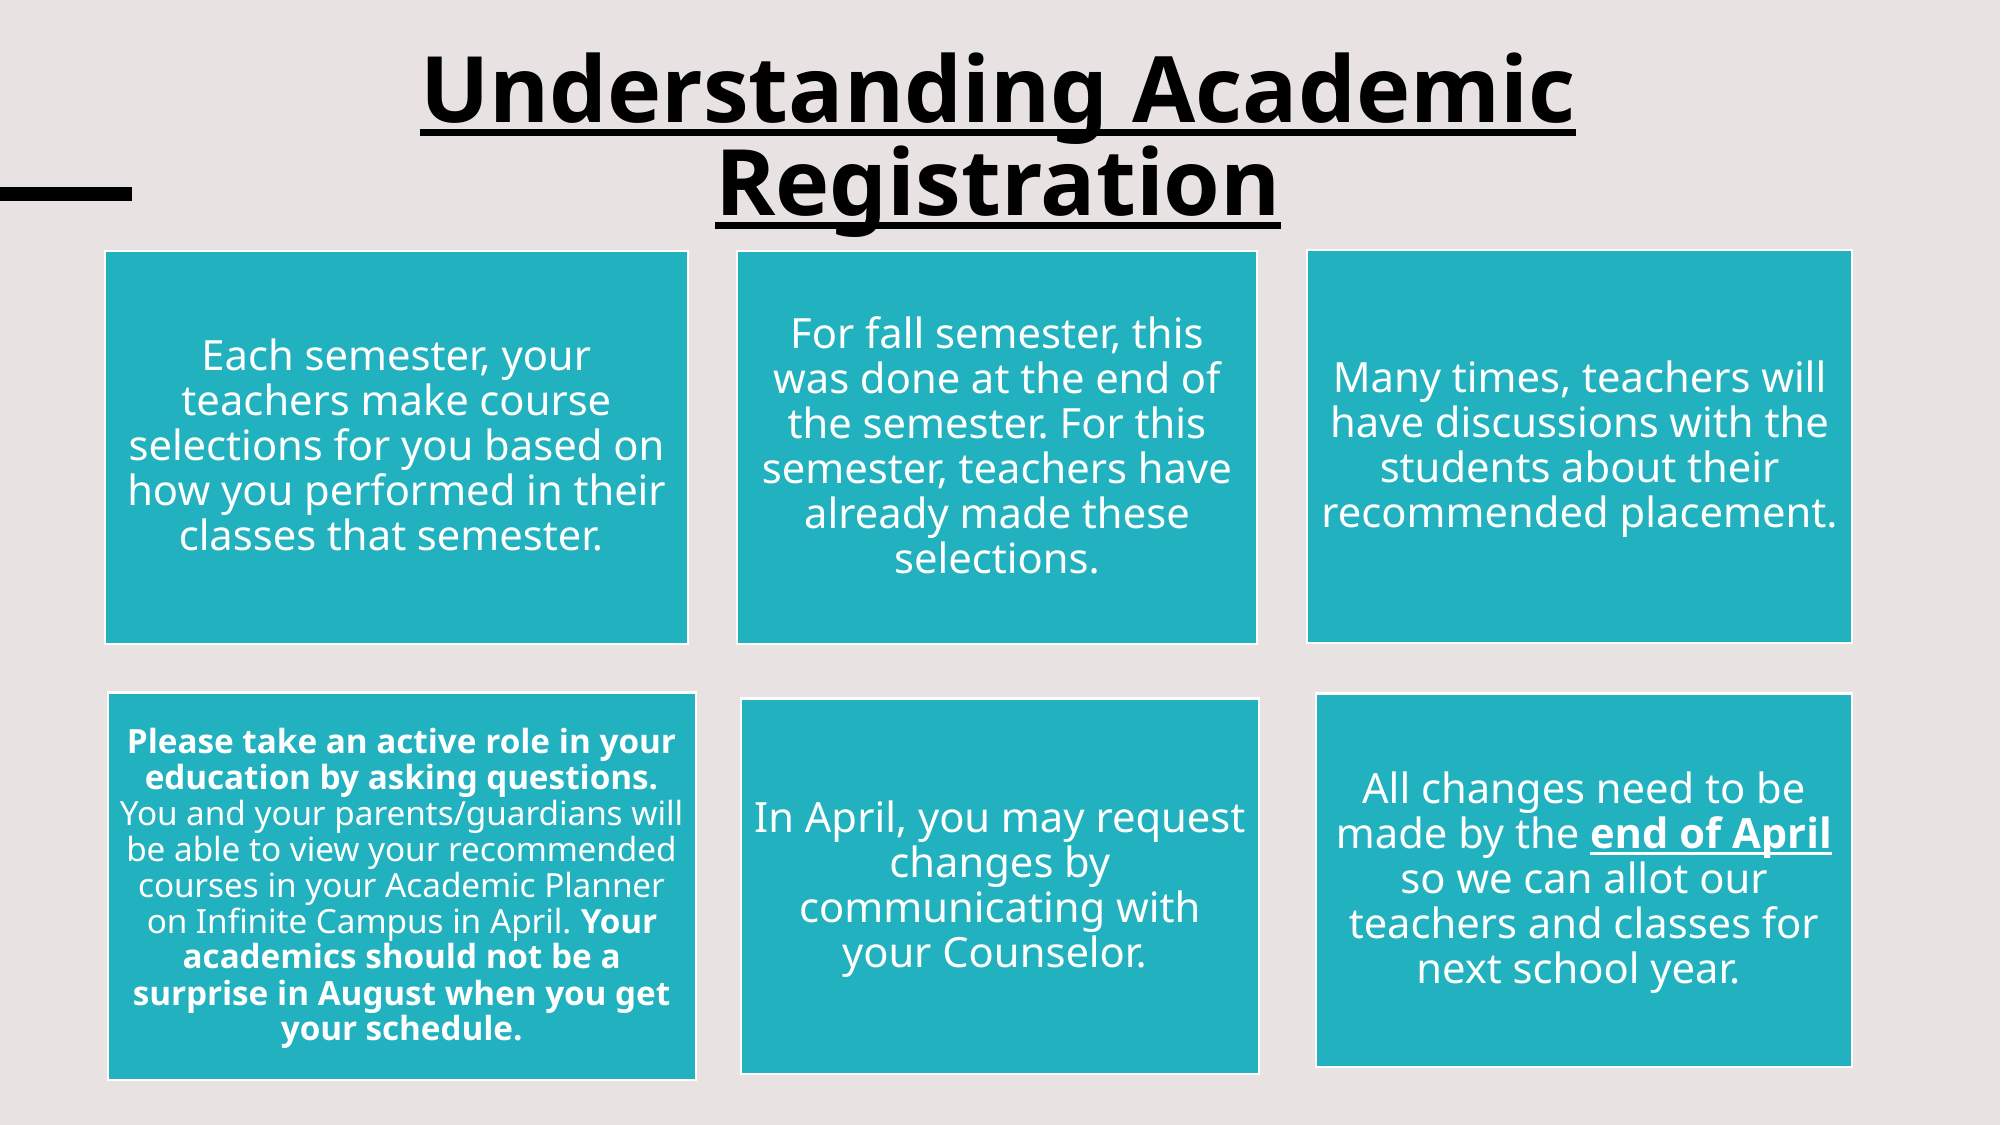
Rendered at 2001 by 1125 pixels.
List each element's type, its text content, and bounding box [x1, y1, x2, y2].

title Understanding Academic Registration [123, 39, 1873, 258]
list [103, 246, 1852, 1086]
